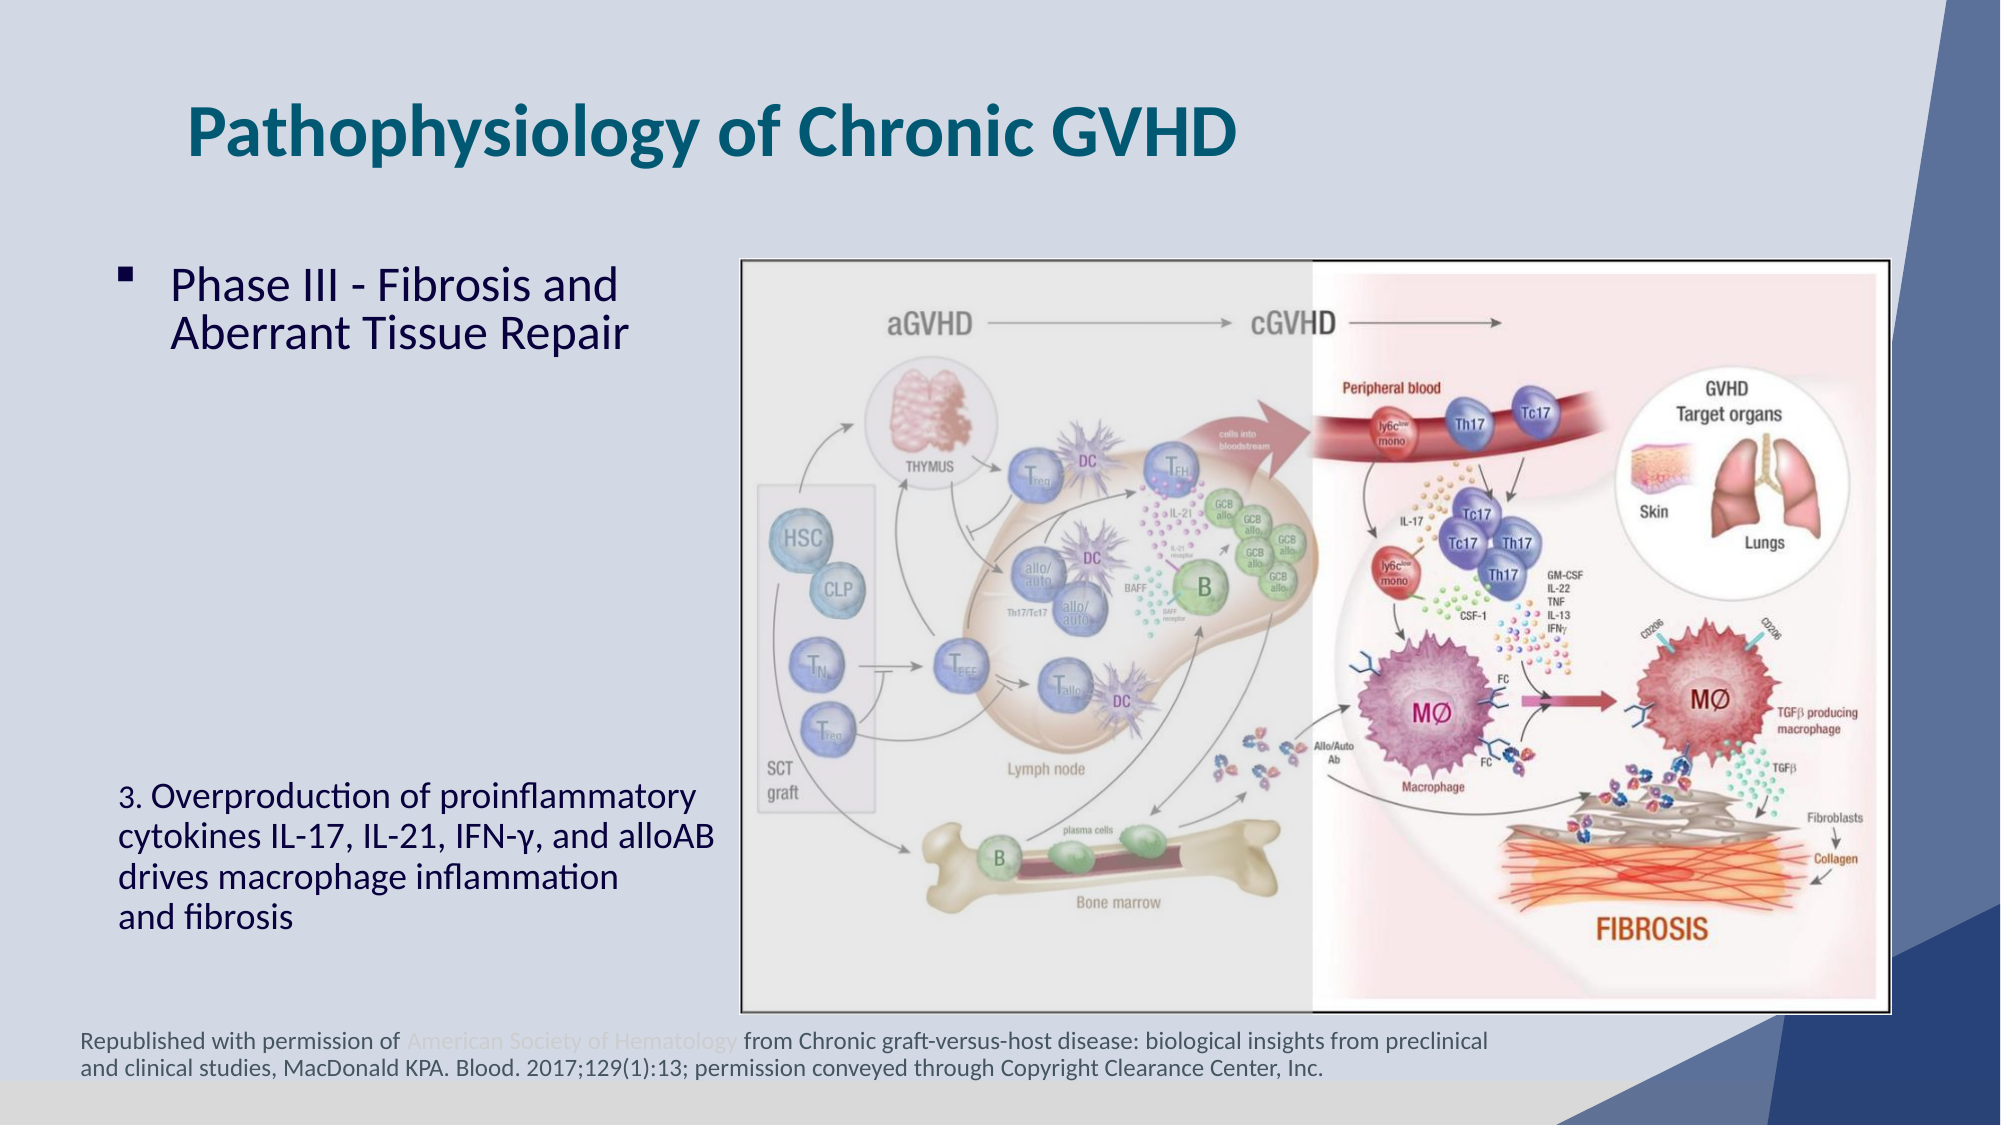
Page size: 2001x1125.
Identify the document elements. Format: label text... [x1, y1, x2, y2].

title Pathophysiology of Chronic GVHD [172, 36, 2000, 218]
text_box 3. Overproduction of proinflammatory cytokines IL-17, IL-21, IFN-γ, and alloAB drives macrophage inflammation and fibrosis [103, 265, 736, 1020]
text_box Phase III - Fibrosis and Aberrant Tissue Repair [99, 253, 742, 369]
text_box Republished with permission of American Society of Hematology from Chronic graft-versus-host disease: biological insights from preclinical and clinical studies, MacDonald KPA. Blood. 2017;129(1):13; permission conveyed through Copyright Clearance Center, Inc. [65, 1020, 1532, 1090]
picture [739, 257, 1892, 1016]
